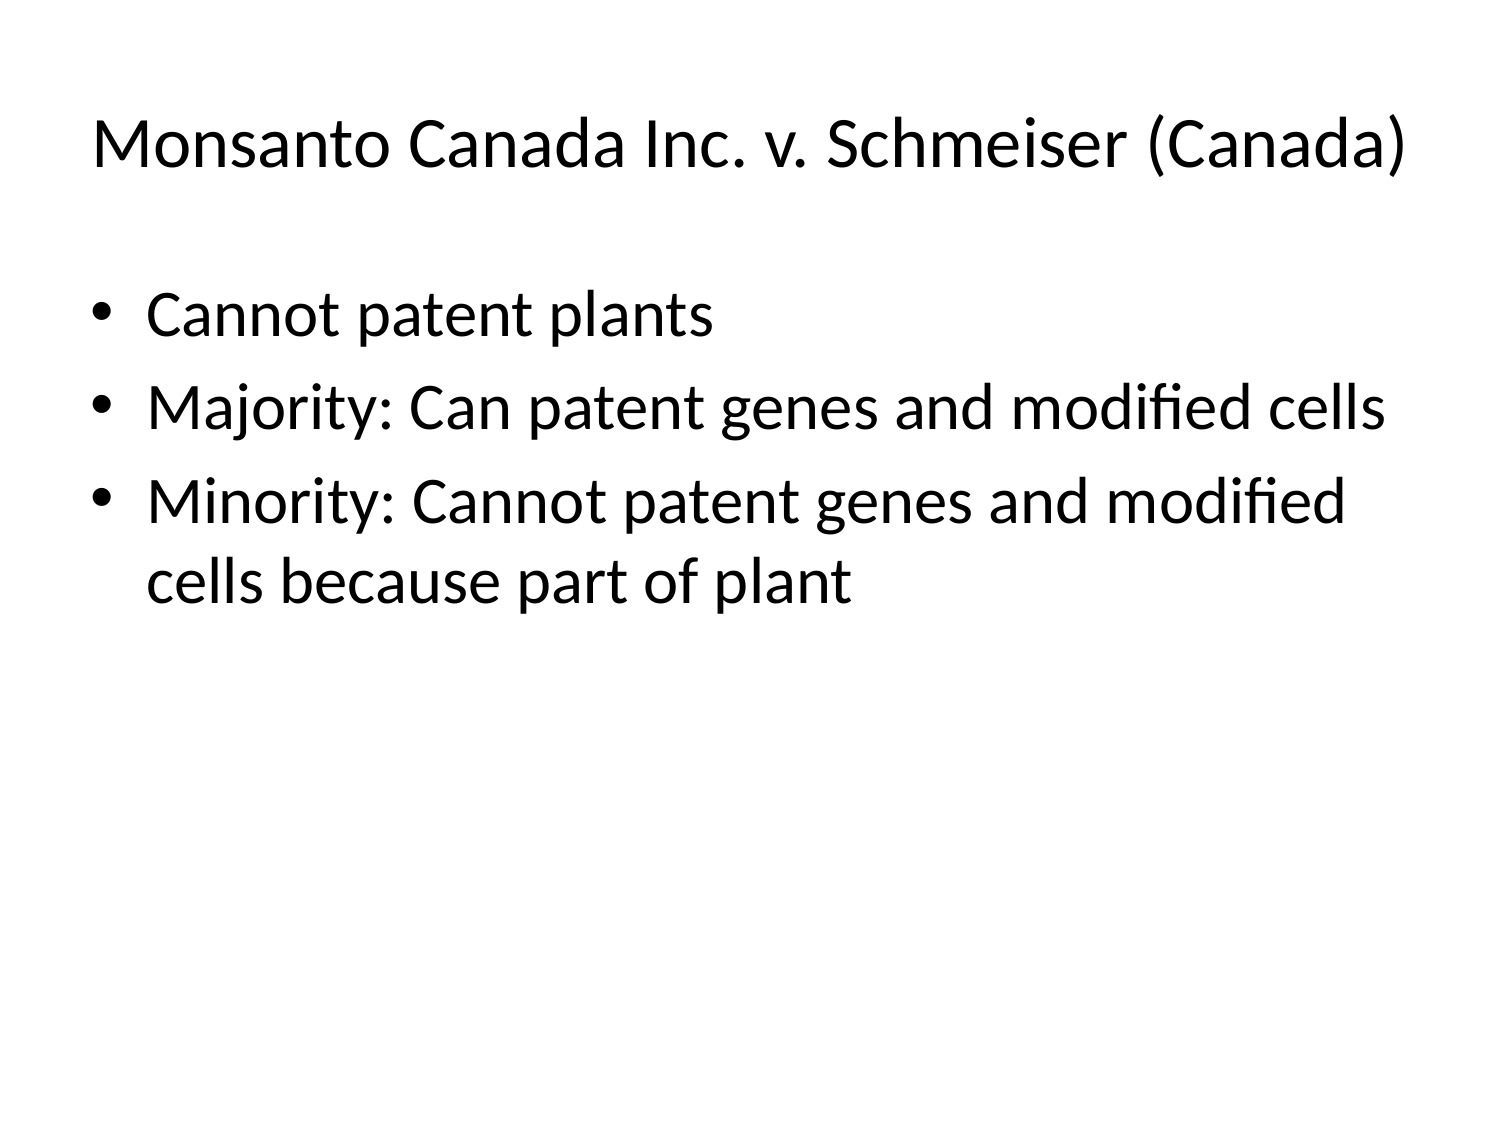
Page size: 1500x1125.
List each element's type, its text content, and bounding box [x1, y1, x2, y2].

list Cannot patent plants Majority: Can patent genes and modified cells Minority: Cannot patent genes and modified cells because part of plant [74, 262, 1426, 1006]
title Monsanto Canada Inc. v. Schmeiser (Canada) [74, 44, 1426, 233]
